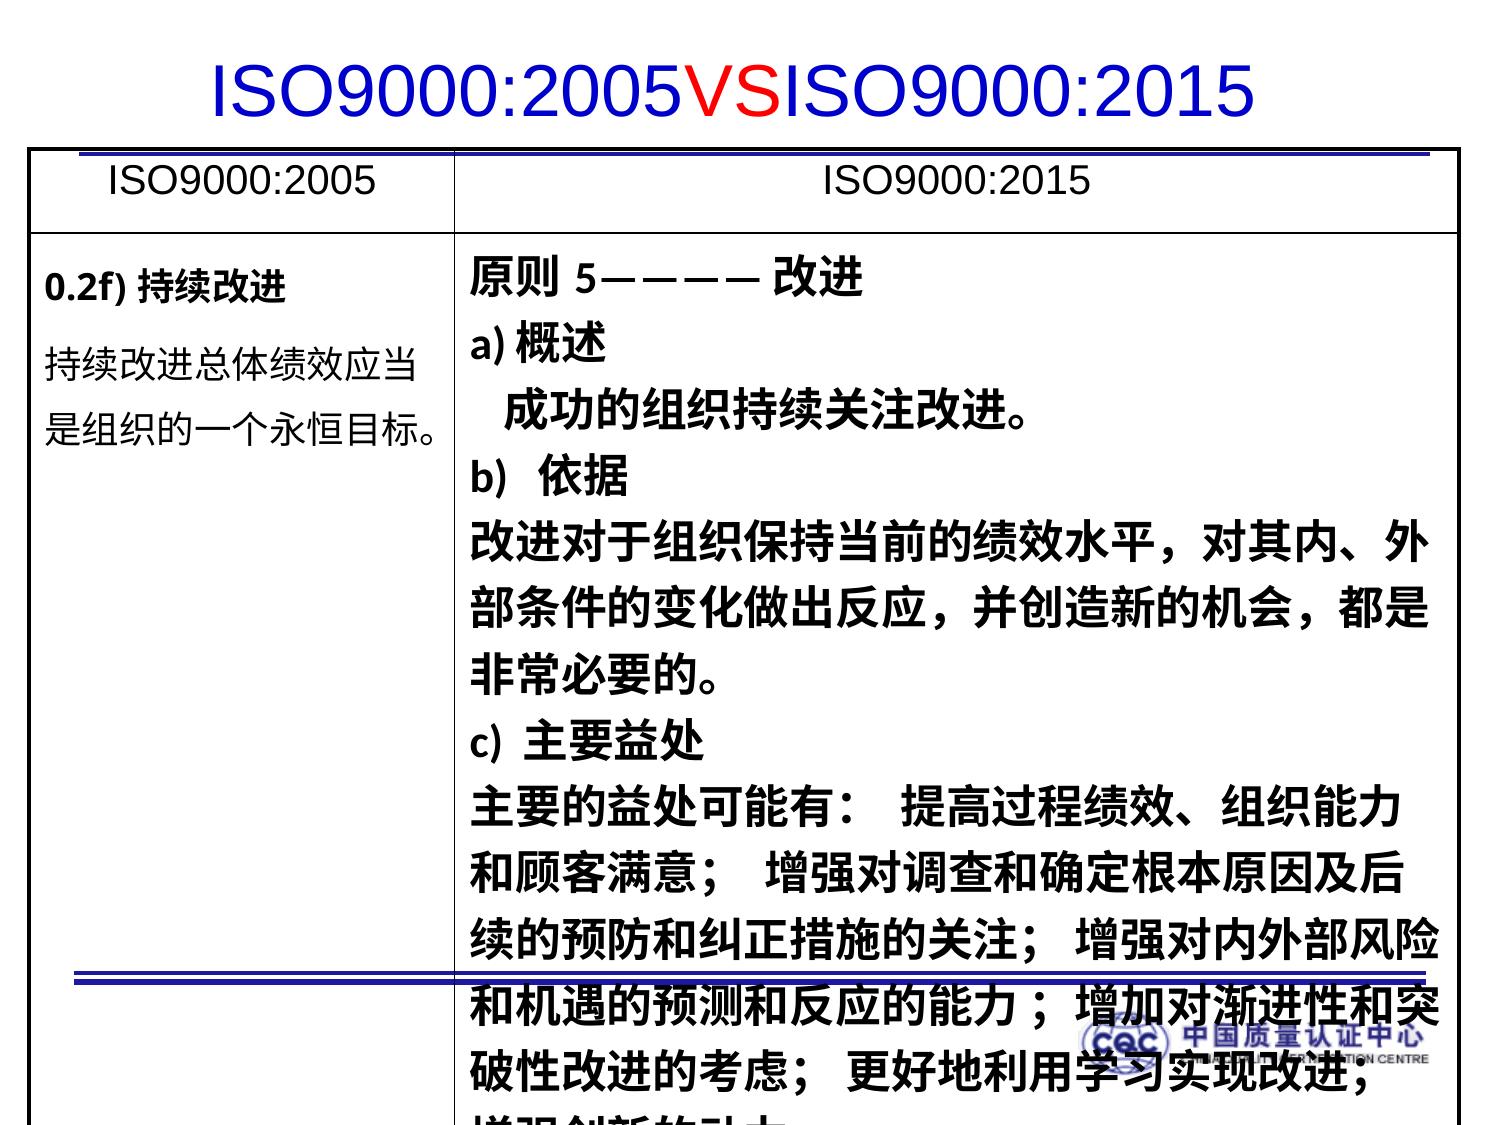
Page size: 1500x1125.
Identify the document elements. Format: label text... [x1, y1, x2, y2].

table_cell 0.2f)持续改进 持续改进总体绩效应当是组织的一个永恒目标。 [31, 234, 454, 1125]
table_header ISO9000:2005 [31, 151, 454, 232]
table_cell 原则5————改进 a)概述 成功的组织持续关注改进。 b) 依据 改进对于组织保持当前的绩效水平，对其内、外部条件的变化做出反应，并创造新的机会，都是非常必要的。 c) 主要益处 主要的益处可能有： 提高过程绩效、组织能力和顾客满意； 增强对调查和确定根本原因及后续的预防和纠正措施的关注； 增强对内外部风险和机遇的预测和反应的能力 ；增加对渐进性和突破性改进的考虑； 更好地利用学习实现改进； 增强创新的动力。 [455, 234, 1457, 1125]
title ISO9000:2005VSISO9000:2015 [58, 34, 1409, 140]
table_header ISO9000:2015 [455, 151, 1457, 232]
